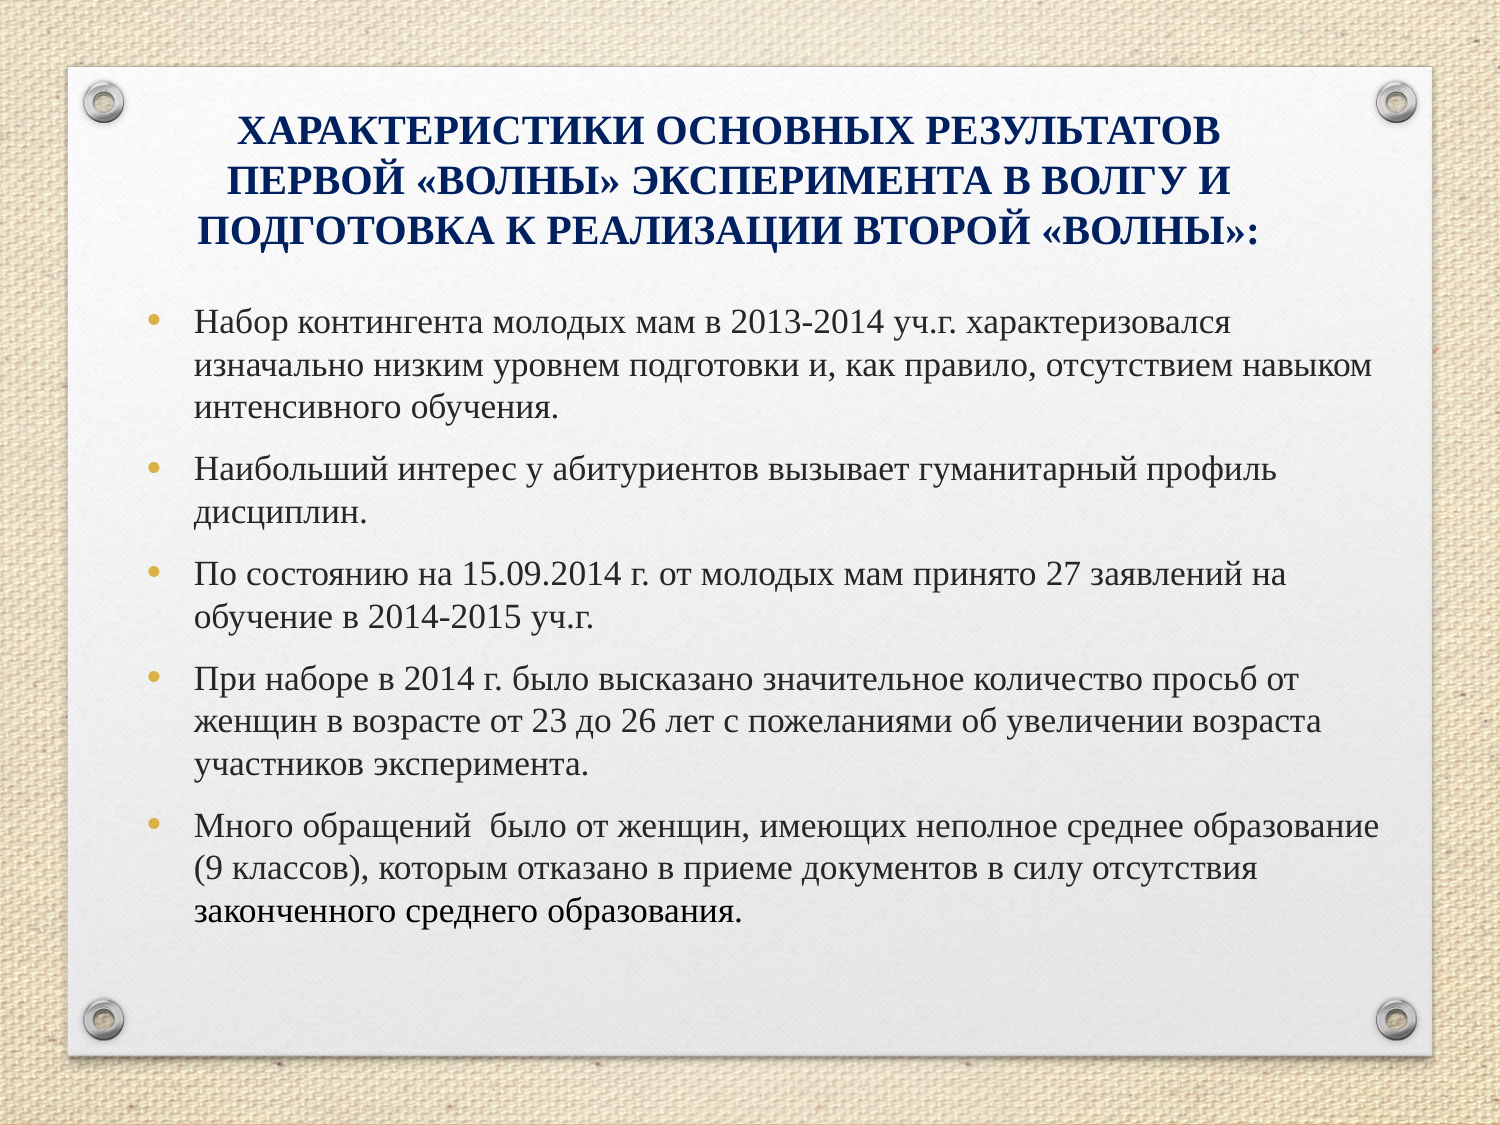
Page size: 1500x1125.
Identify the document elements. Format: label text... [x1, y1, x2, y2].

list Набор контингента молодых мам в 2013-2014 уч.г. характеризовался изначально низким уровнем подготовки и, как правило, отсутствием навыком интенсивного обучения. Наибольший интерес у абитуриентов вызывает гуманитарный профиль дисциплин. По состоянию на 15.09.2014 г. от молодых мам принято 27 заявлений на обучение в 2014-2015 уч.г. При наборе в 2014 г. было высказано значительное количество просьб от женщин в возрасте от 23 до 26 лет с пожеланиями об увеличении возраста участников эксперимента. Много обращений было от женщин, имеющих неполное среднее образование (9 классов), которым отказано в приеме документов в силу отсутствия законченного среднего образования. [131, 290, 1400, 936]
title ХАРАКТЕРИСТИКИ ОСНОВНЫХ РЕЗУЛЬТАТОВ ПЕРВОЙ «ВОЛНЫ» ЭКСПЕРИМЕНТА В ВОЛГУ И ПОДГОТОВКА К РЕАЛИЗАЦИИ ВТОРОЙ «ВОЛНЫ»: [171, 54, 1287, 290]
picture [0, 0, 1500, 1125]
